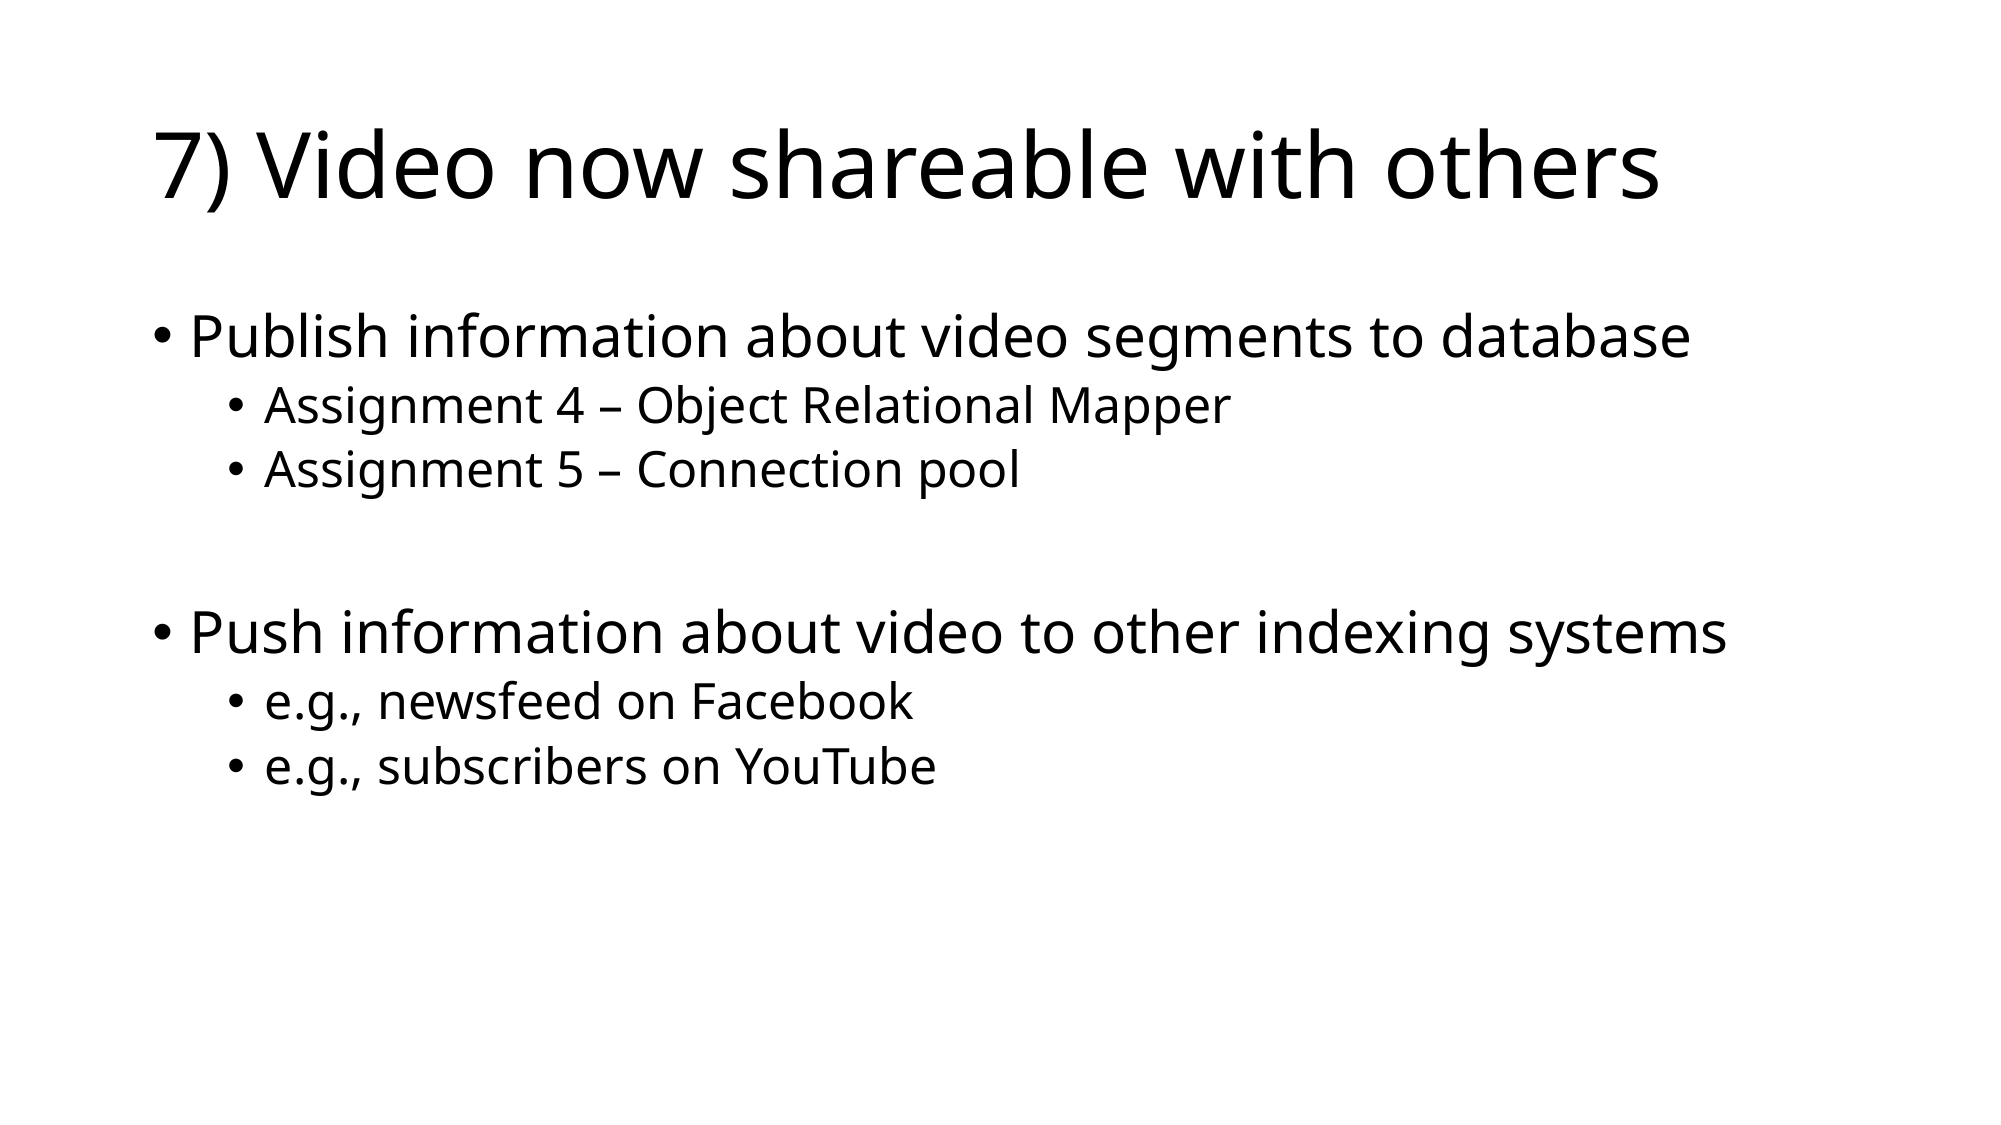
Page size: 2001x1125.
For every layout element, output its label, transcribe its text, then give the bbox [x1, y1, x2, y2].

list Publish information about video segments to database Assignment 4 – Object Relational Mapper Assignment 5 – Connection pool Push information about video to other indexing systems e.g., newsfeed on Facebook e.g., subscribers on YouTube [137, 299, 1863, 1014]
title 7) Video now shareable with others [137, 59, 1863, 278]
